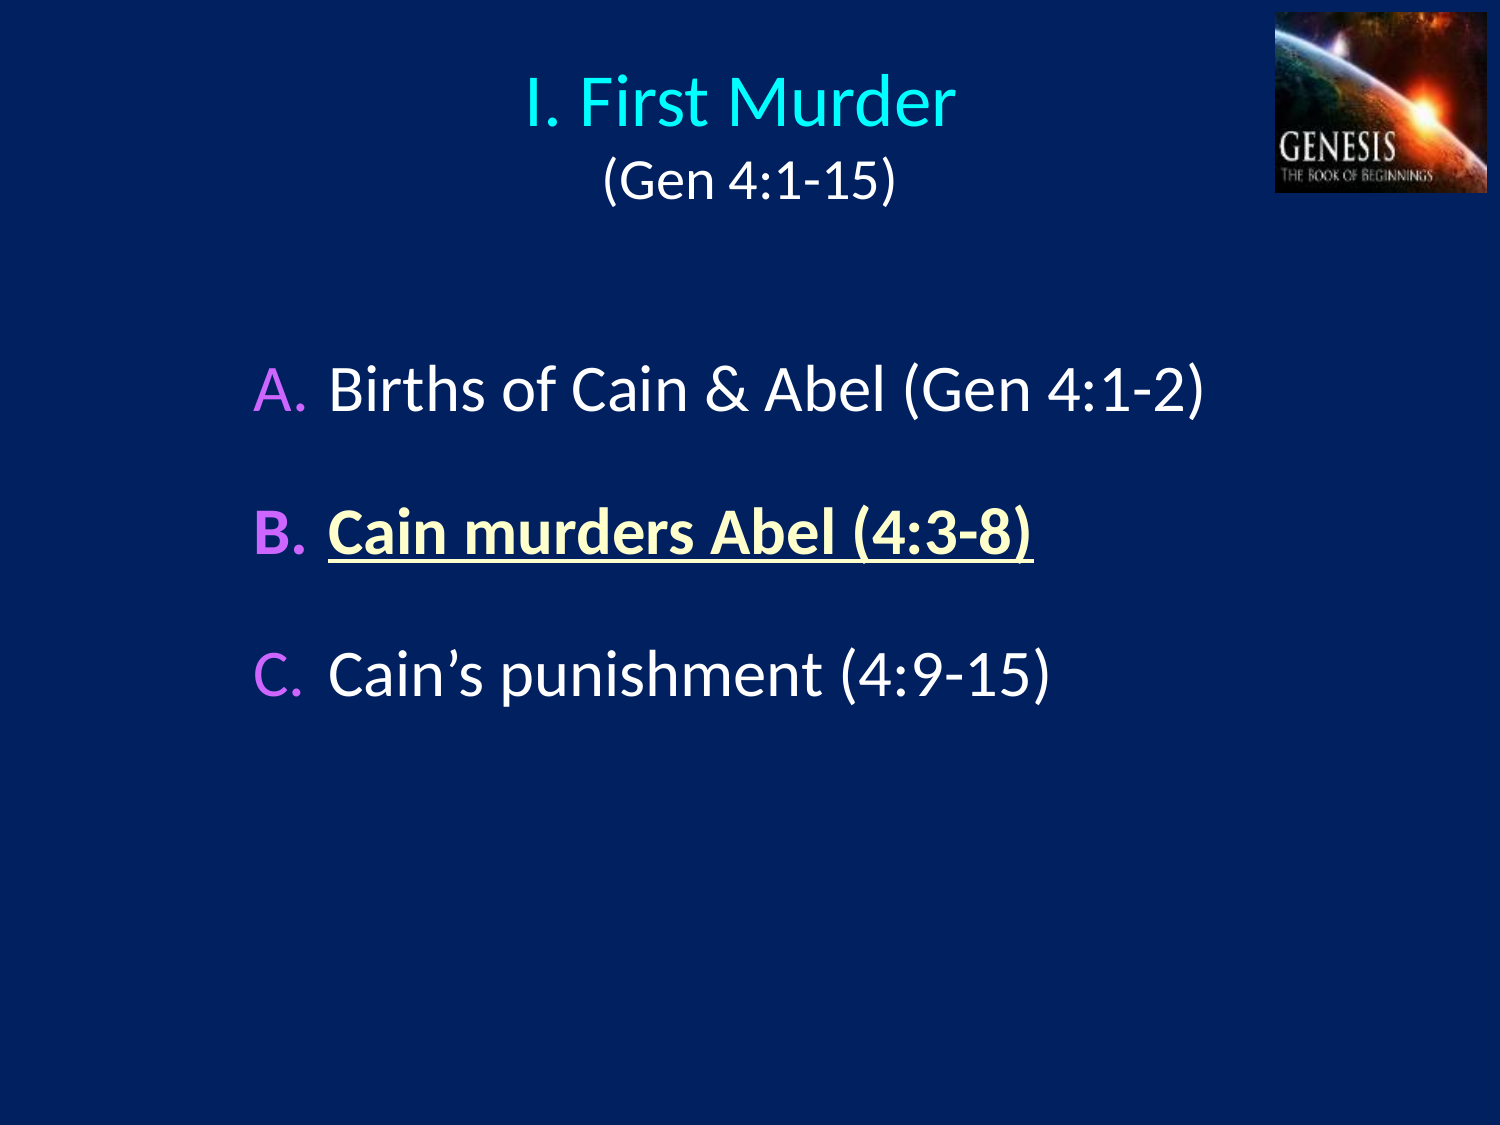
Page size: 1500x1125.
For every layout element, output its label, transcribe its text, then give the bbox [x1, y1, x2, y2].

picture [1274, 12, 1487, 193]
title I. First Murder (Gen 4:1-15) [454, 37, 1046, 225]
list Births of Cain & Abel (Gen 4:1-2) Cain murders Abel (4:3-8) Cain’s punishment (4:9-15) [237, 337, 1263, 801]
